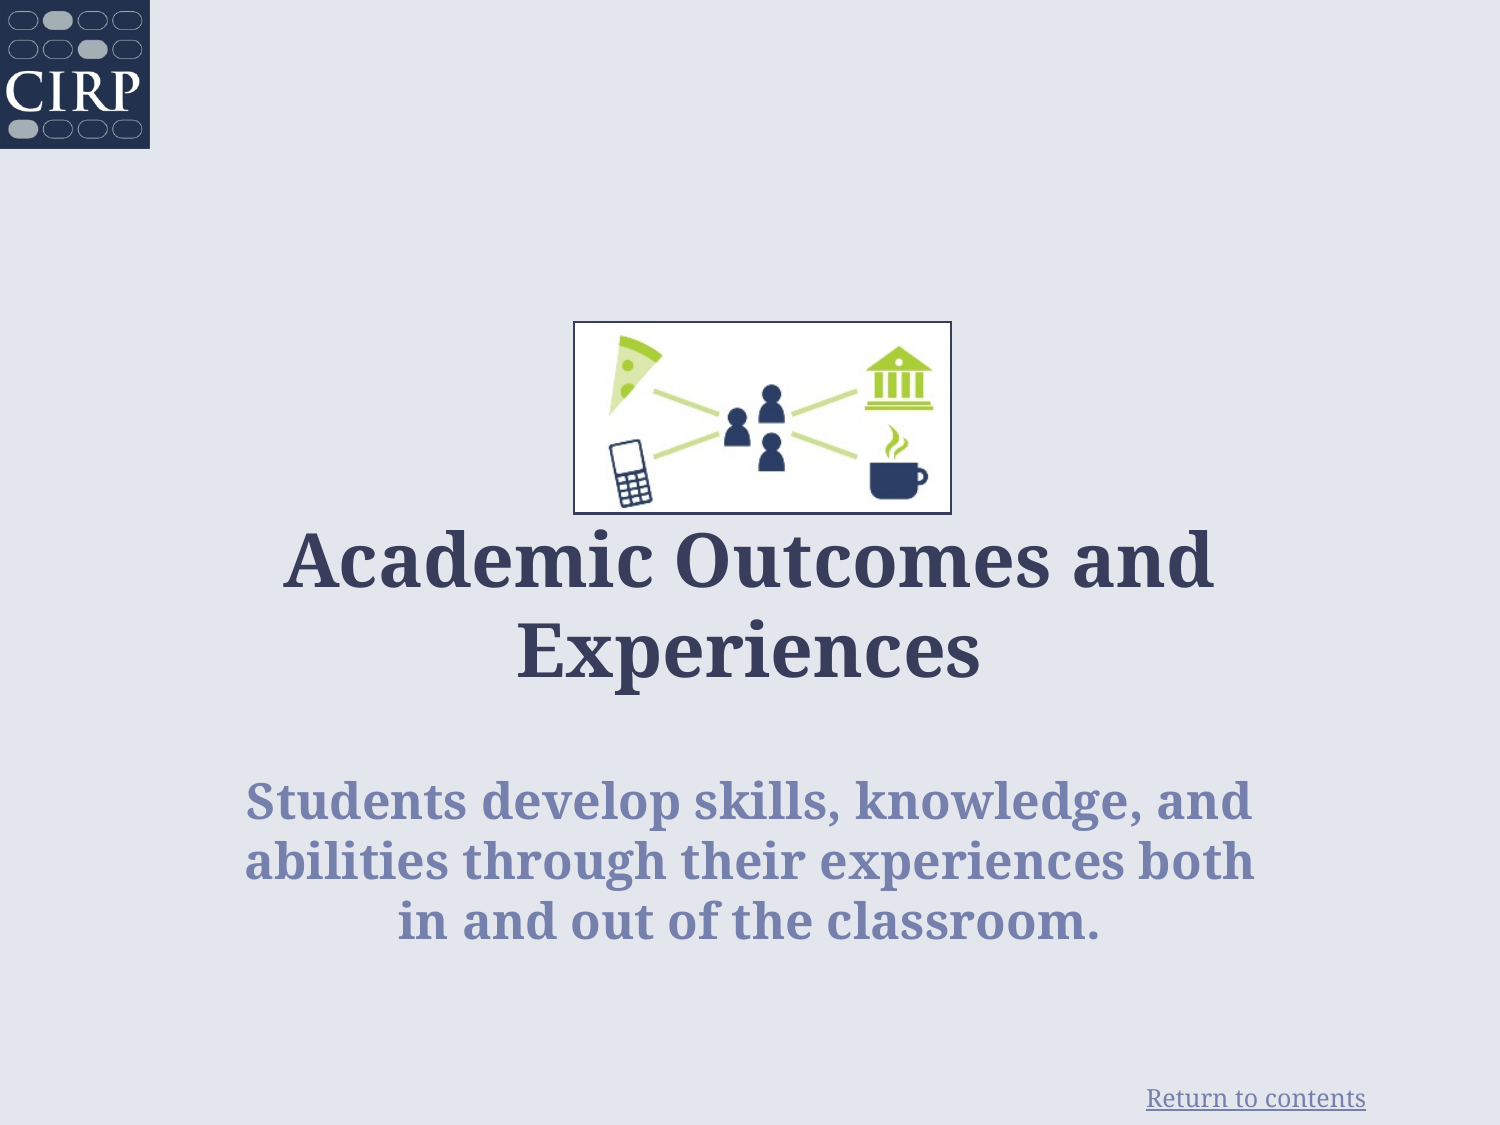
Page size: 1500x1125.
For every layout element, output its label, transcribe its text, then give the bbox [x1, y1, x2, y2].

subtitle Students develop skills, knowledge, and abilities through their experiences both in and out of the classroom. [224, 762, 1276, 1051]
picture [574, 322, 951, 513]
title Academic Outcomes and Experiences [112, 414, 1388, 701]
picture [0, 0, 150, 149]
